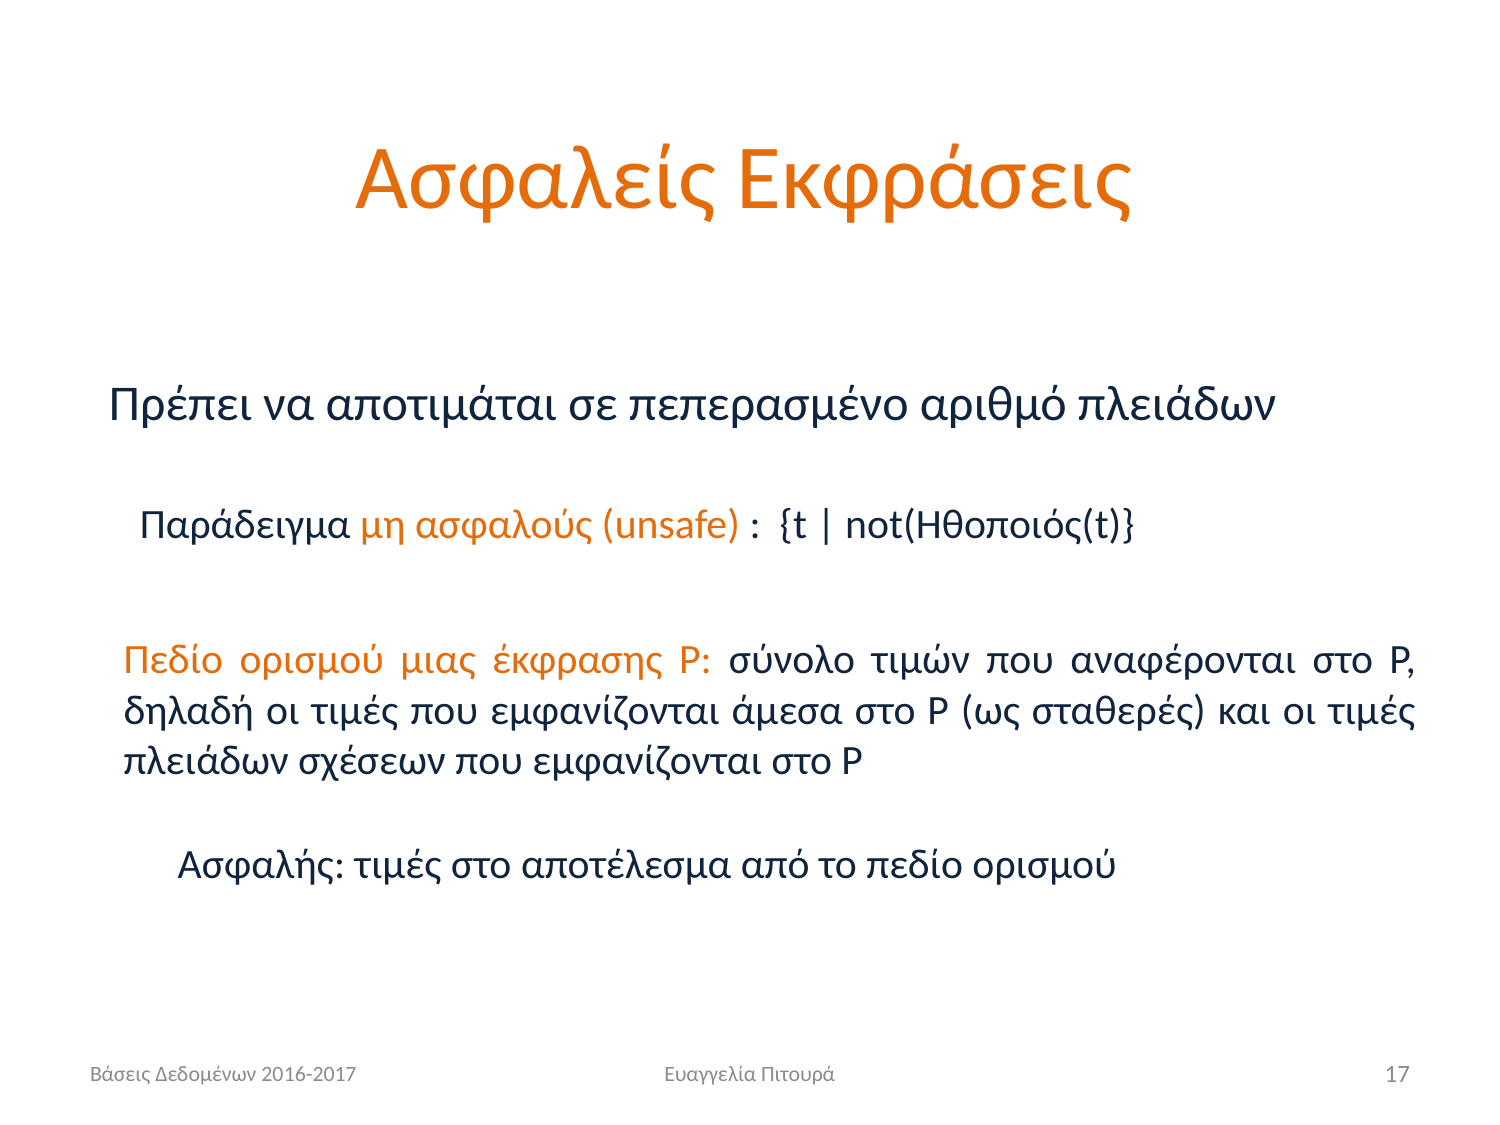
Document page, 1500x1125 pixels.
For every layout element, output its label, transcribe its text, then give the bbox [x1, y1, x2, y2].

slide_number Βάσεις Δεδομένων 2016-2017 [75, 1042, 425, 1103]
text_box Πεδίο ορισμού μιας έκφρασης Ρ: σύνολο τιμών που αναφέρονται στο Ρ, δηλαδή οι τιμές που εμφανίζονται άμεσα στο Ρ (ως σταθερές) και οι τιμές πλειάδων σχέσεων που εμφανίζονται στο Ρ [108, 624, 1432, 790]
text_box Παράδειγμα μη ασφαλούς (unsafe) : {t | not(Ηθοποιός(t)} [124, 489, 1257, 554]
text_box Πρέπει να αποτιμάται σε πεπερασμένο αριθμό πλειάδων [94, 362, 1395, 438]
footer Ευαγγελία Πιτουρά [512, 1042, 988, 1103]
slide_number 17 [1074, 1042, 1425, 1103]
title Ασφαλείς Εκφράσεις [69, 78, 1420, 266]
text_box Ασφαλής: τιμές στο αποτέλεσμα από το πεδίο ορισμού [124, 829, 1400, 895]
